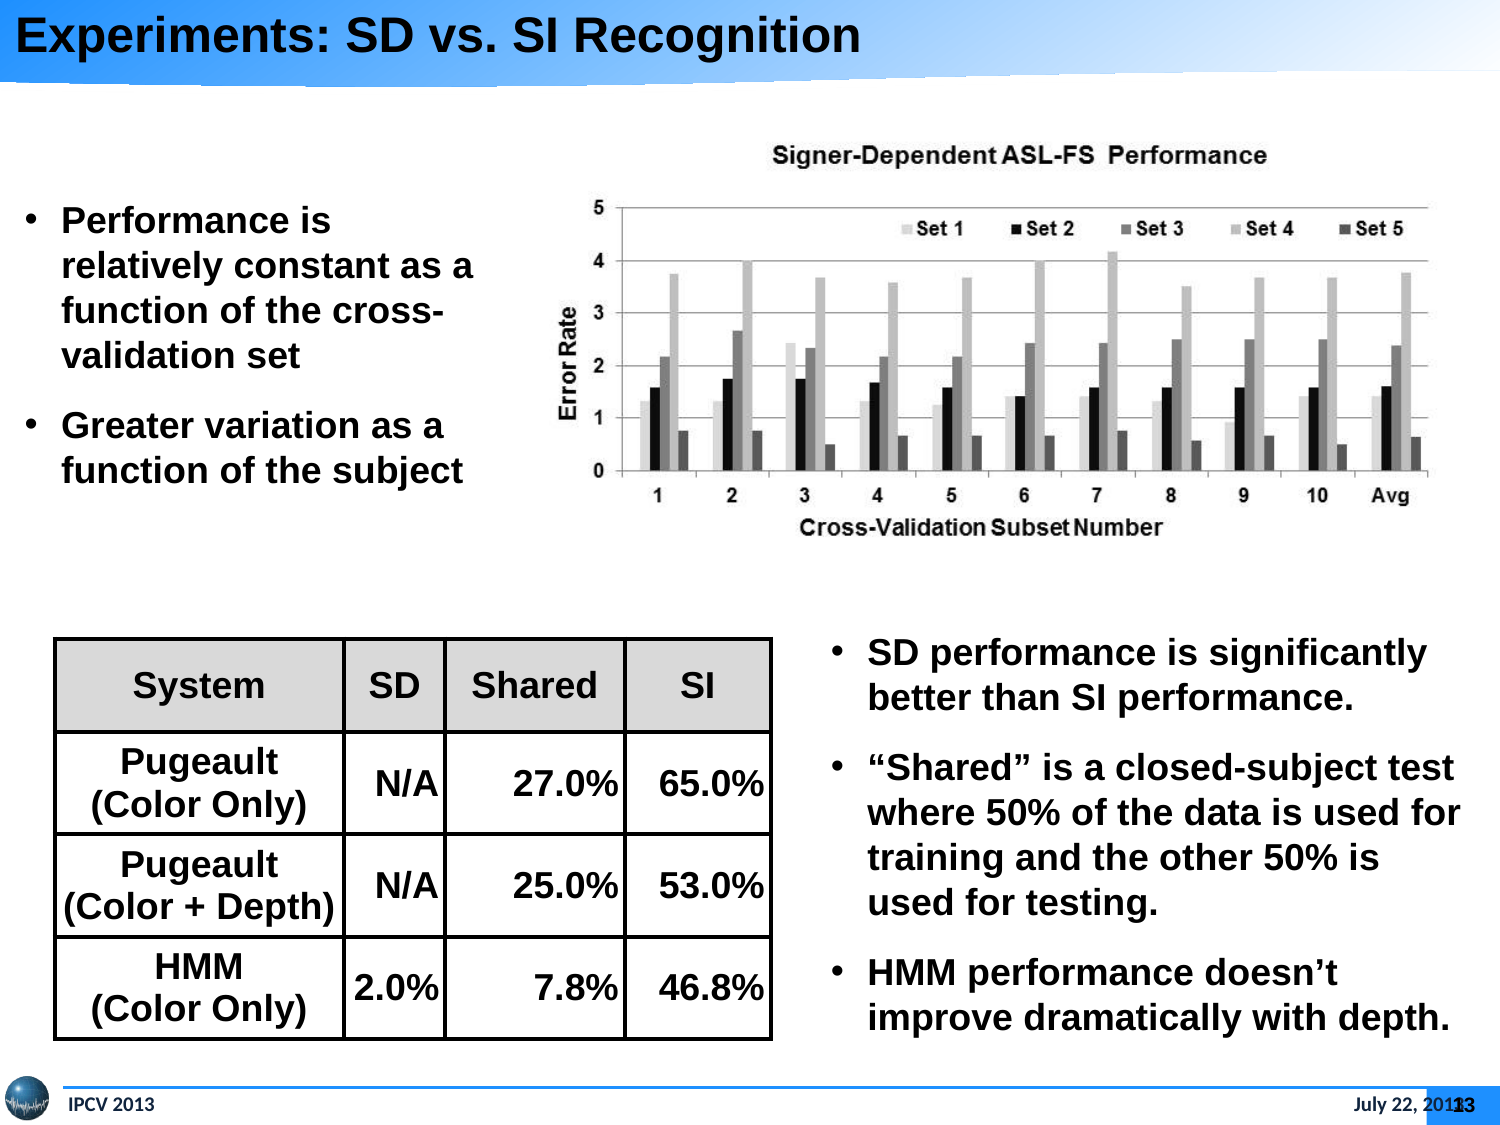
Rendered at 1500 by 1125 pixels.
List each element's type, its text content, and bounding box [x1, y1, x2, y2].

table_header SD [346, 641, 443, 730]
text_box Performance is relatively constant as a function of the cross-validation set Greater variation as a function of the subject [24, 195, 495, 491]
picture [4, 1075, 50, 1121]
table_cell HMM (Color Only) [57, 939, 342, 1037]
table_cell Pugeault (Color + Depth) [57, 836, 342, 935]
table_cell 27.0% [447, 734, 623, 832]
table_cell 25.0% [447, 836, 623, 935]
table_header System [57, 641, 342, 730]
table_header Shared [447, 641, 623, 730]
table_cell 2.0% [346, 939, 443, 1037]
table_cell 7.8% [447, 939, 623, 1037]
table_cell N/A [346, 734, 443, 832]
table_header SI [627, 641, 769, 730]
table_cell Pugeault (Color Only) [57, 734, 342, 832]
table_cell N/A [346, 836, 443, 935]
picture [549, 122, 1442, 563]
text_box SD performance is significantly better than SI performance. “Shared” is a closed-subject test where 50% of the data is used for training and the other 50% is used for testing. HMM performance doesn’t improve dramatically with depth. [830, 628, 1472, 1039]
table_cell 53.0% [627, 836, 769, 935]
table_cell 65.0% [627, 734, 769, 832]
table_cell 46.8% [627, 939, 769, 1037]
title Experiments: SD vs. SI Recognition [0, 0, 1500, 65]
